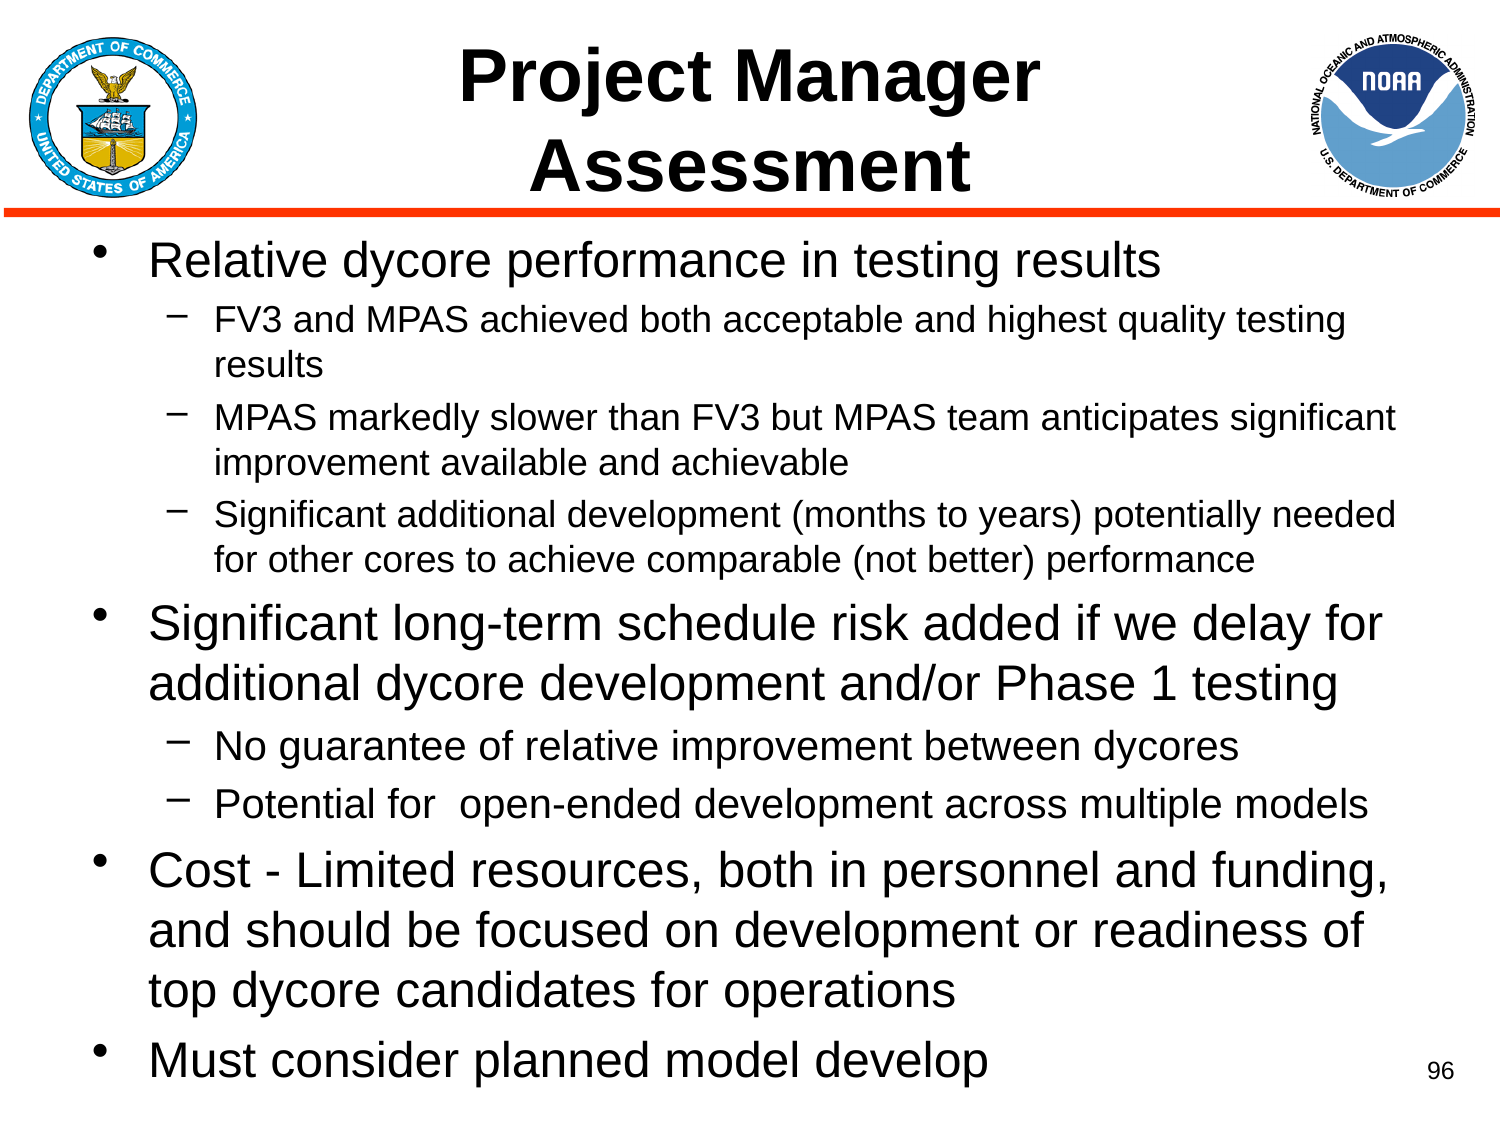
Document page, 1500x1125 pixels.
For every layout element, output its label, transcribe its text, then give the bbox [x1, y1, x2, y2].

title Project Manager Assessment [237, 44, 1263, 188]
picture [25, 35, 199, 200]
picture [1311, 34, 1475, 197]
list Relative dycore performance in testing results FV3 and MPAS achieved both acceptable and highest quality testing results MPAS markedly slower than FV3 but MPAS team anticipates significant improvement available and achievable Significant additional development (months to years) potentially needed for other cores to achieve comparable (not better) performance Significant long-term schedule risk added if we delay for additional dycore development and/or Phase 1 testing No guarantee of relative improvement between dycores Potential for open-ended development across multiple models Cost - Limited resources, both in personnel and funding, and should be focused on development or readiness of top dycore candidates for operations Must consider planned model develop [76, 220, 1427, 1069]
